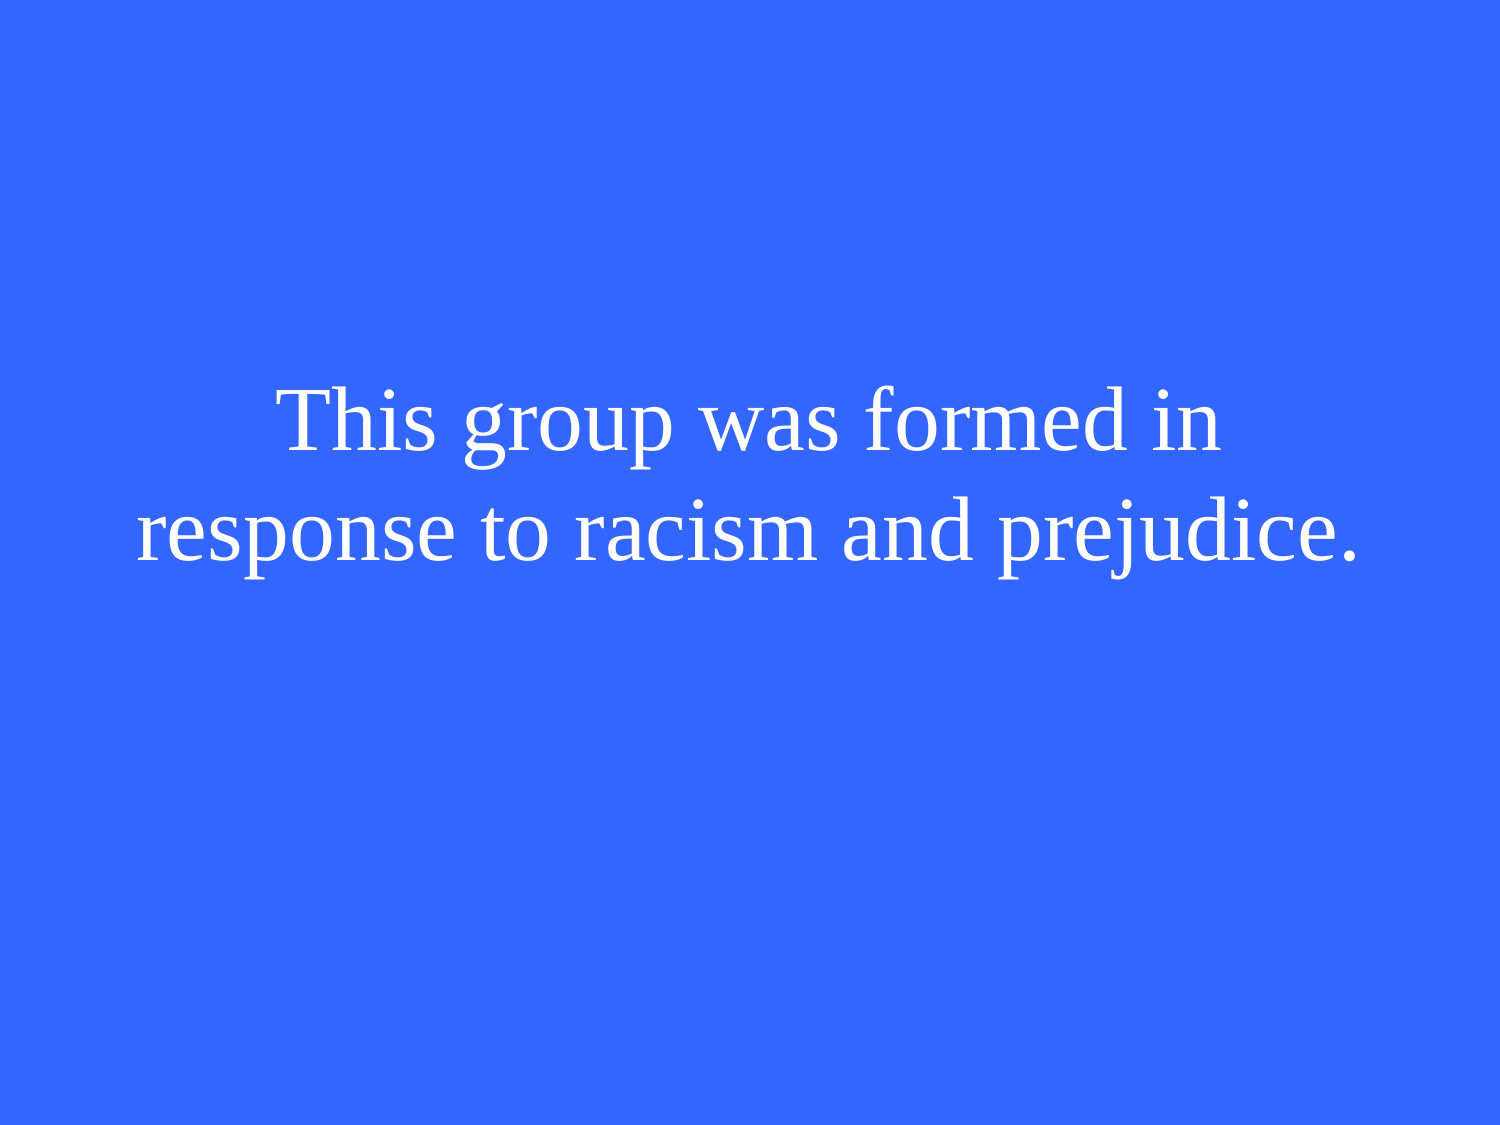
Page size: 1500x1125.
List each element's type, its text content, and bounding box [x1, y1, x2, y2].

title This group was formed in response to racism and prejudice. [112, 374, 1388, 563]
